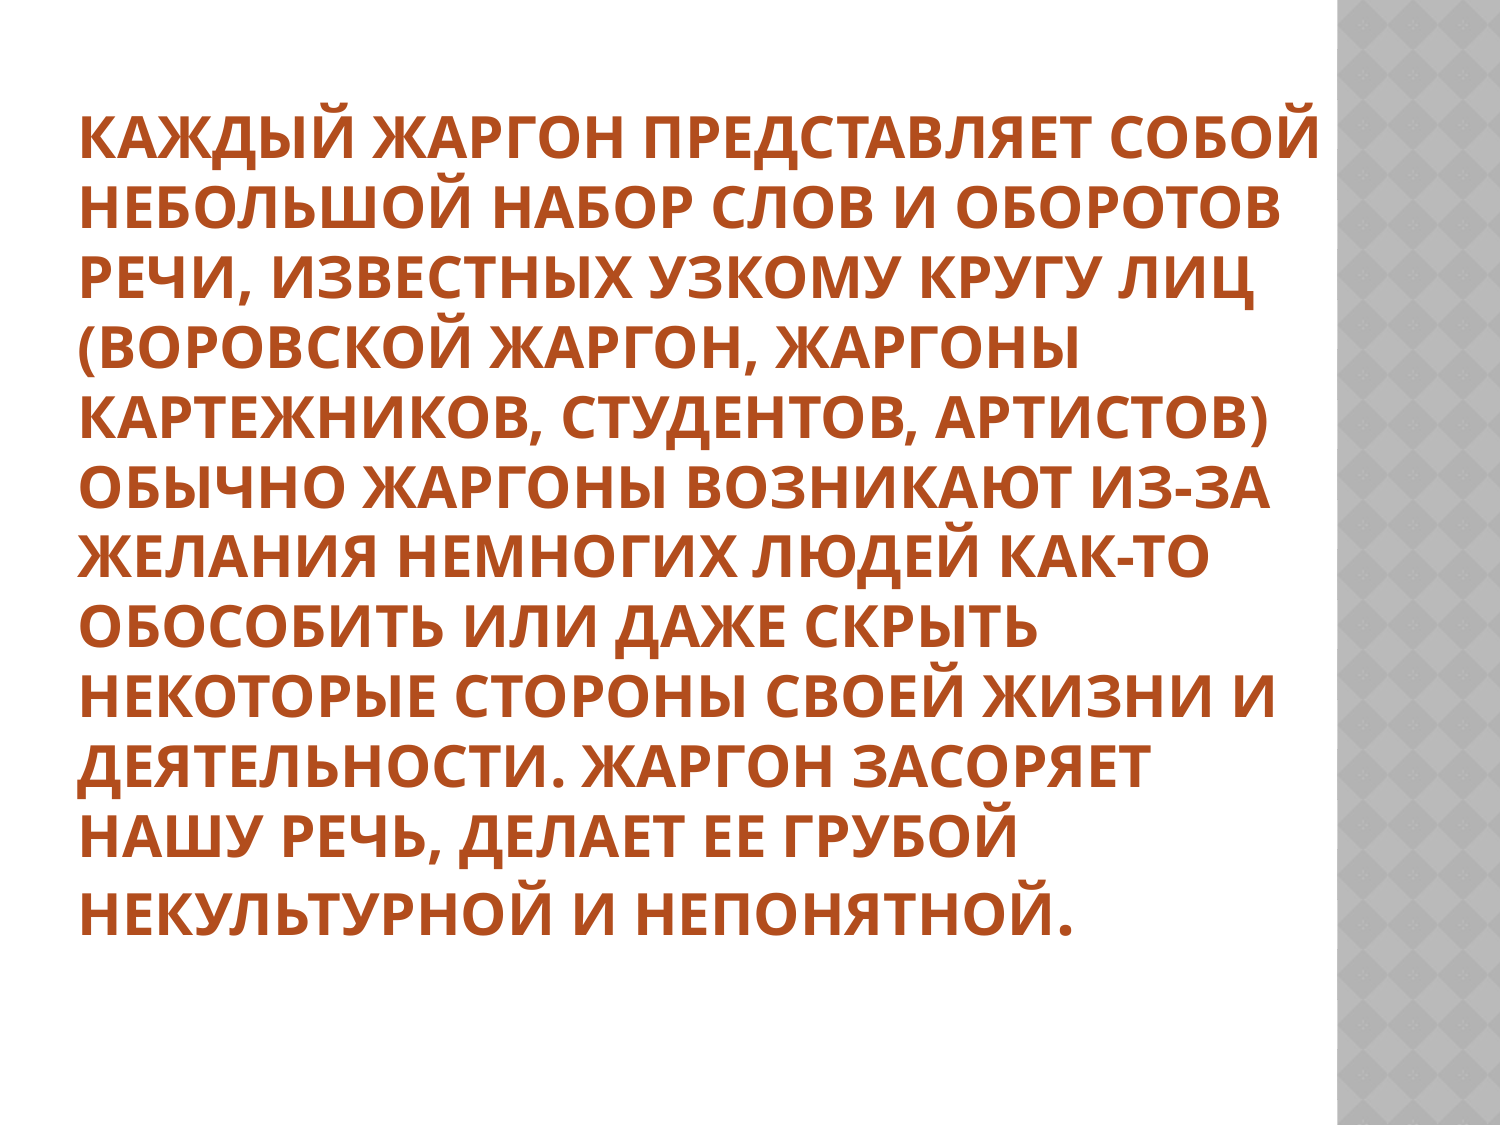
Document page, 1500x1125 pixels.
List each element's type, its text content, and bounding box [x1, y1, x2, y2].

title Каждый жаргон представляет собой небольшой набор слов и оборотов речи, известных узкому кругу лиц (воровской жаргон, жаргоны картежников, студентов, артистов) Обычно жаргоны возникают из-за желания немногих людей как-то обособить или даже скрыть некоторые стороны своей жизни и деятельности. Жаргон засоряет нашу речь, делает ее грубой некультурной и непонятной. [70, 0, 1336, 950]
